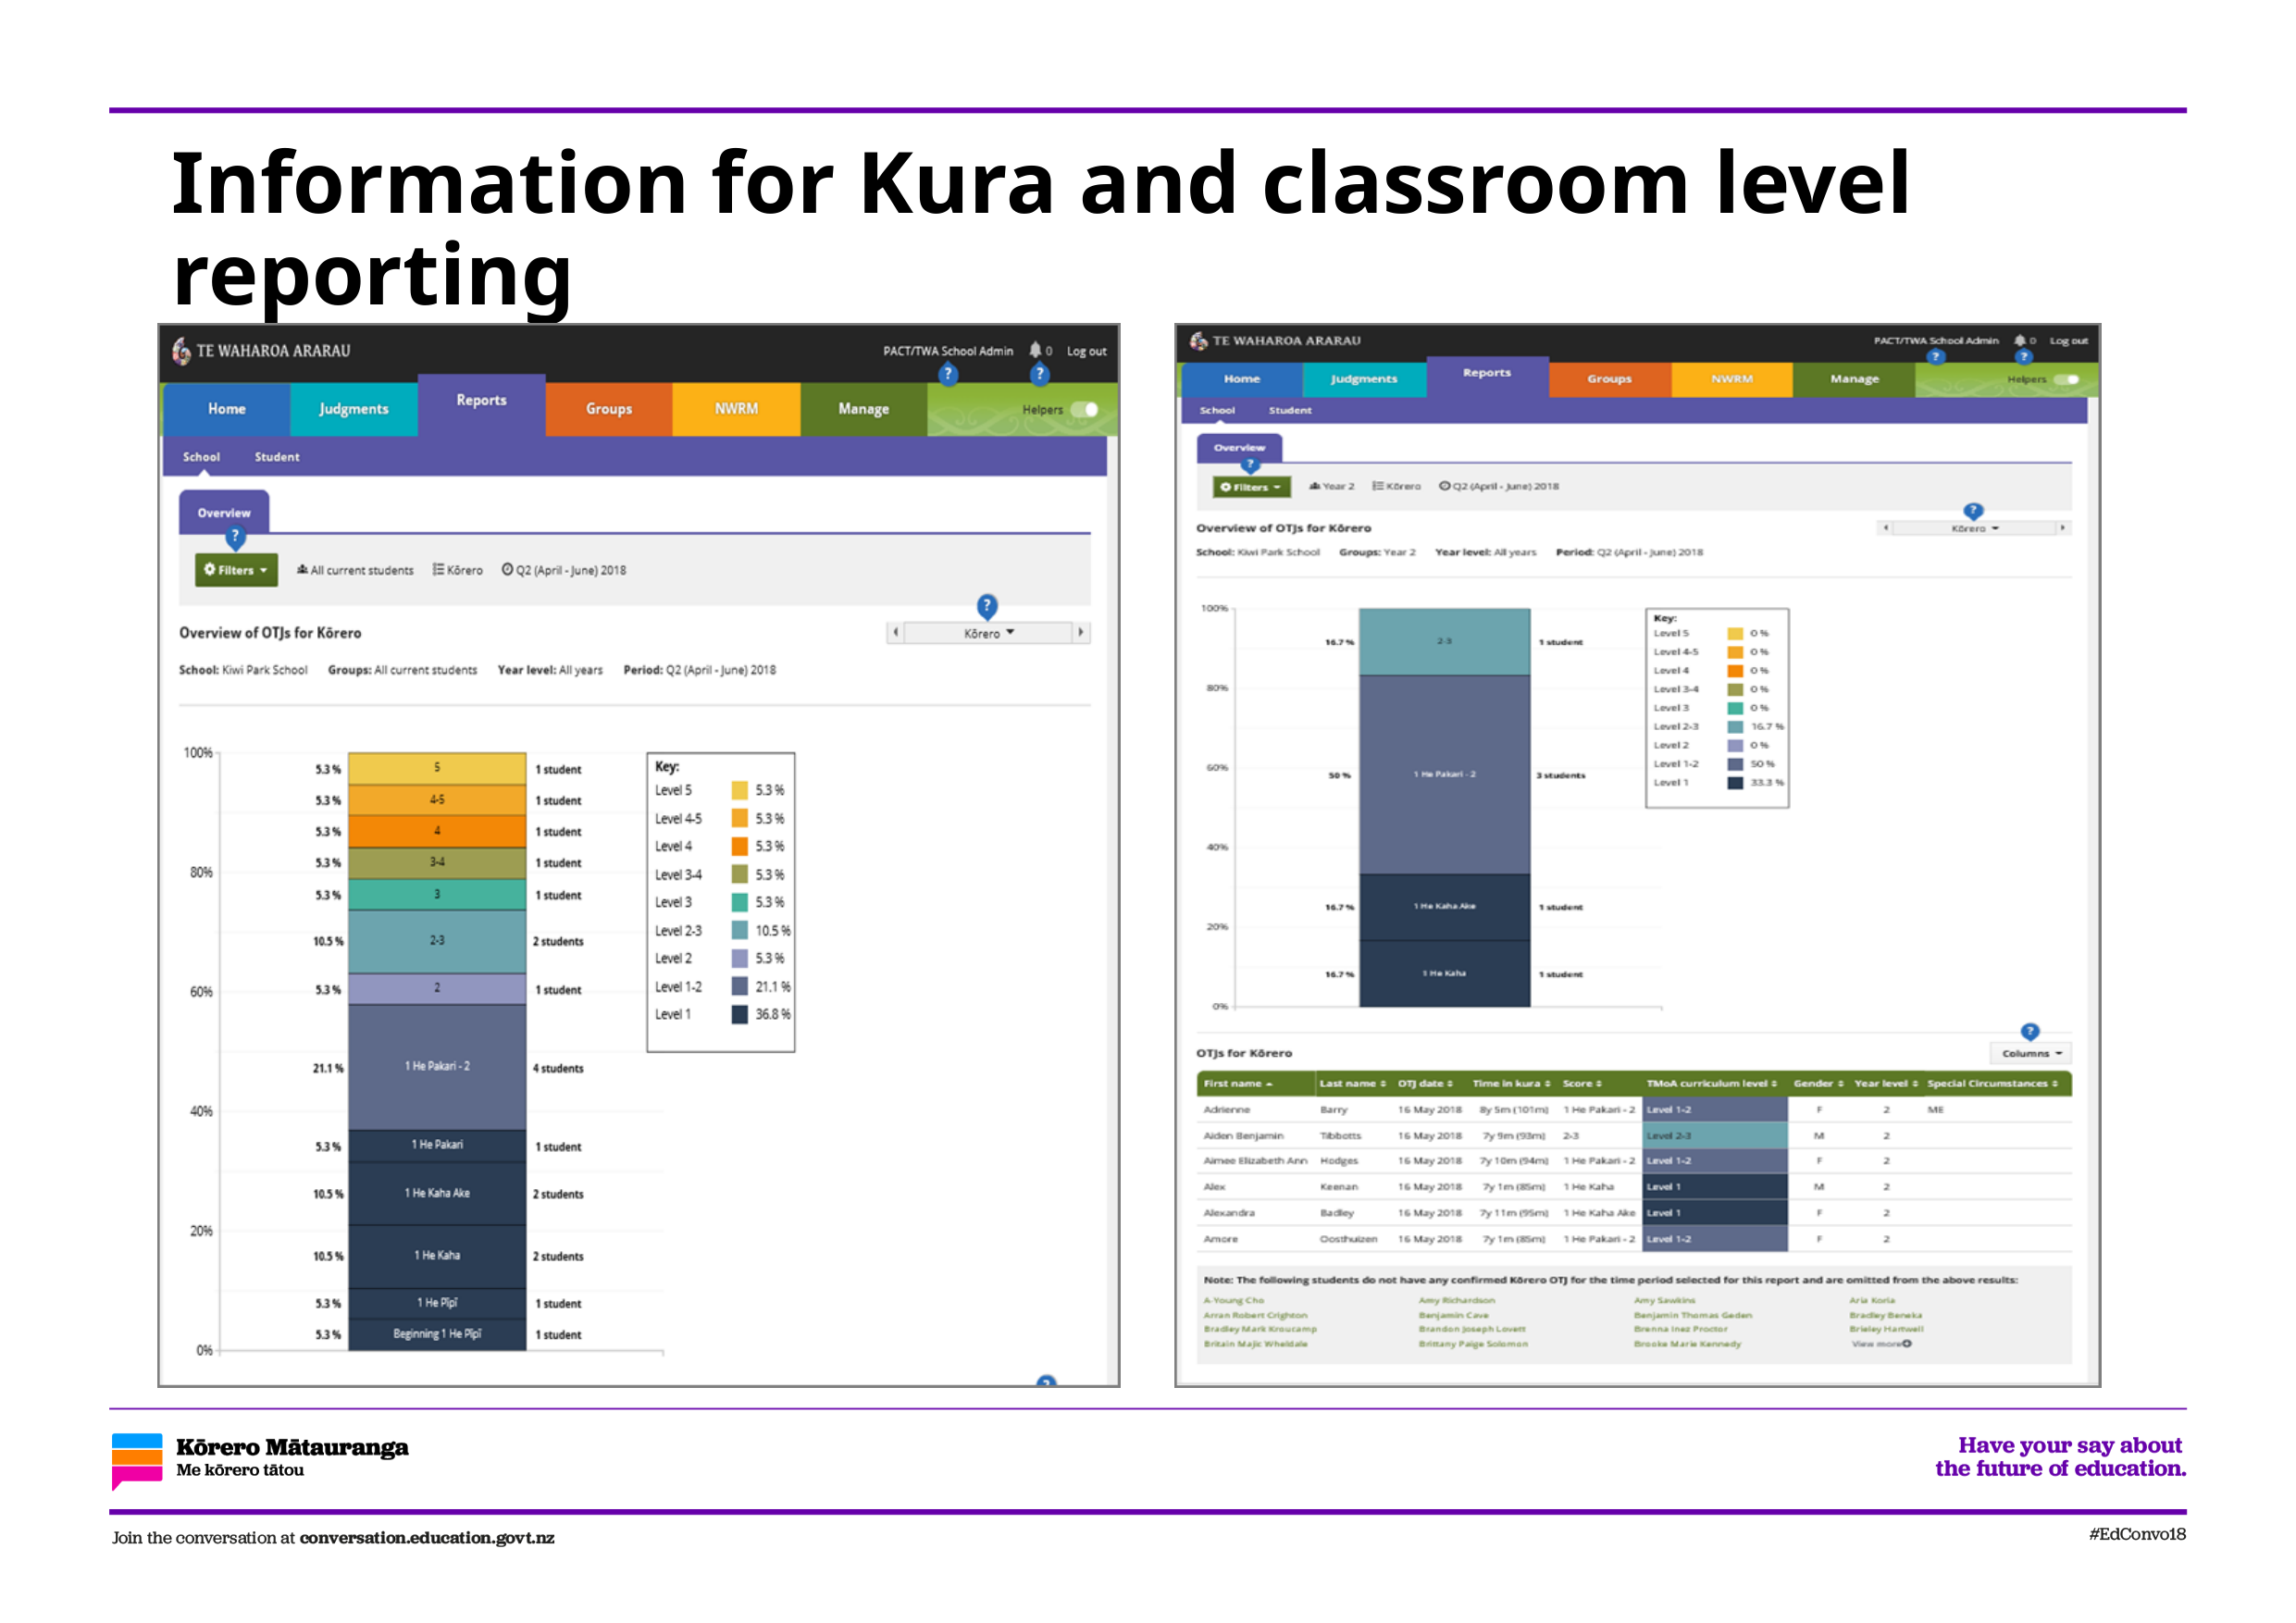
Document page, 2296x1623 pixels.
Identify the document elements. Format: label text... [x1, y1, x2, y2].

picture [0, 0, 2296, 1623]
title Information for Kura and classroom level reporting [157, 140, 2102, 324]
